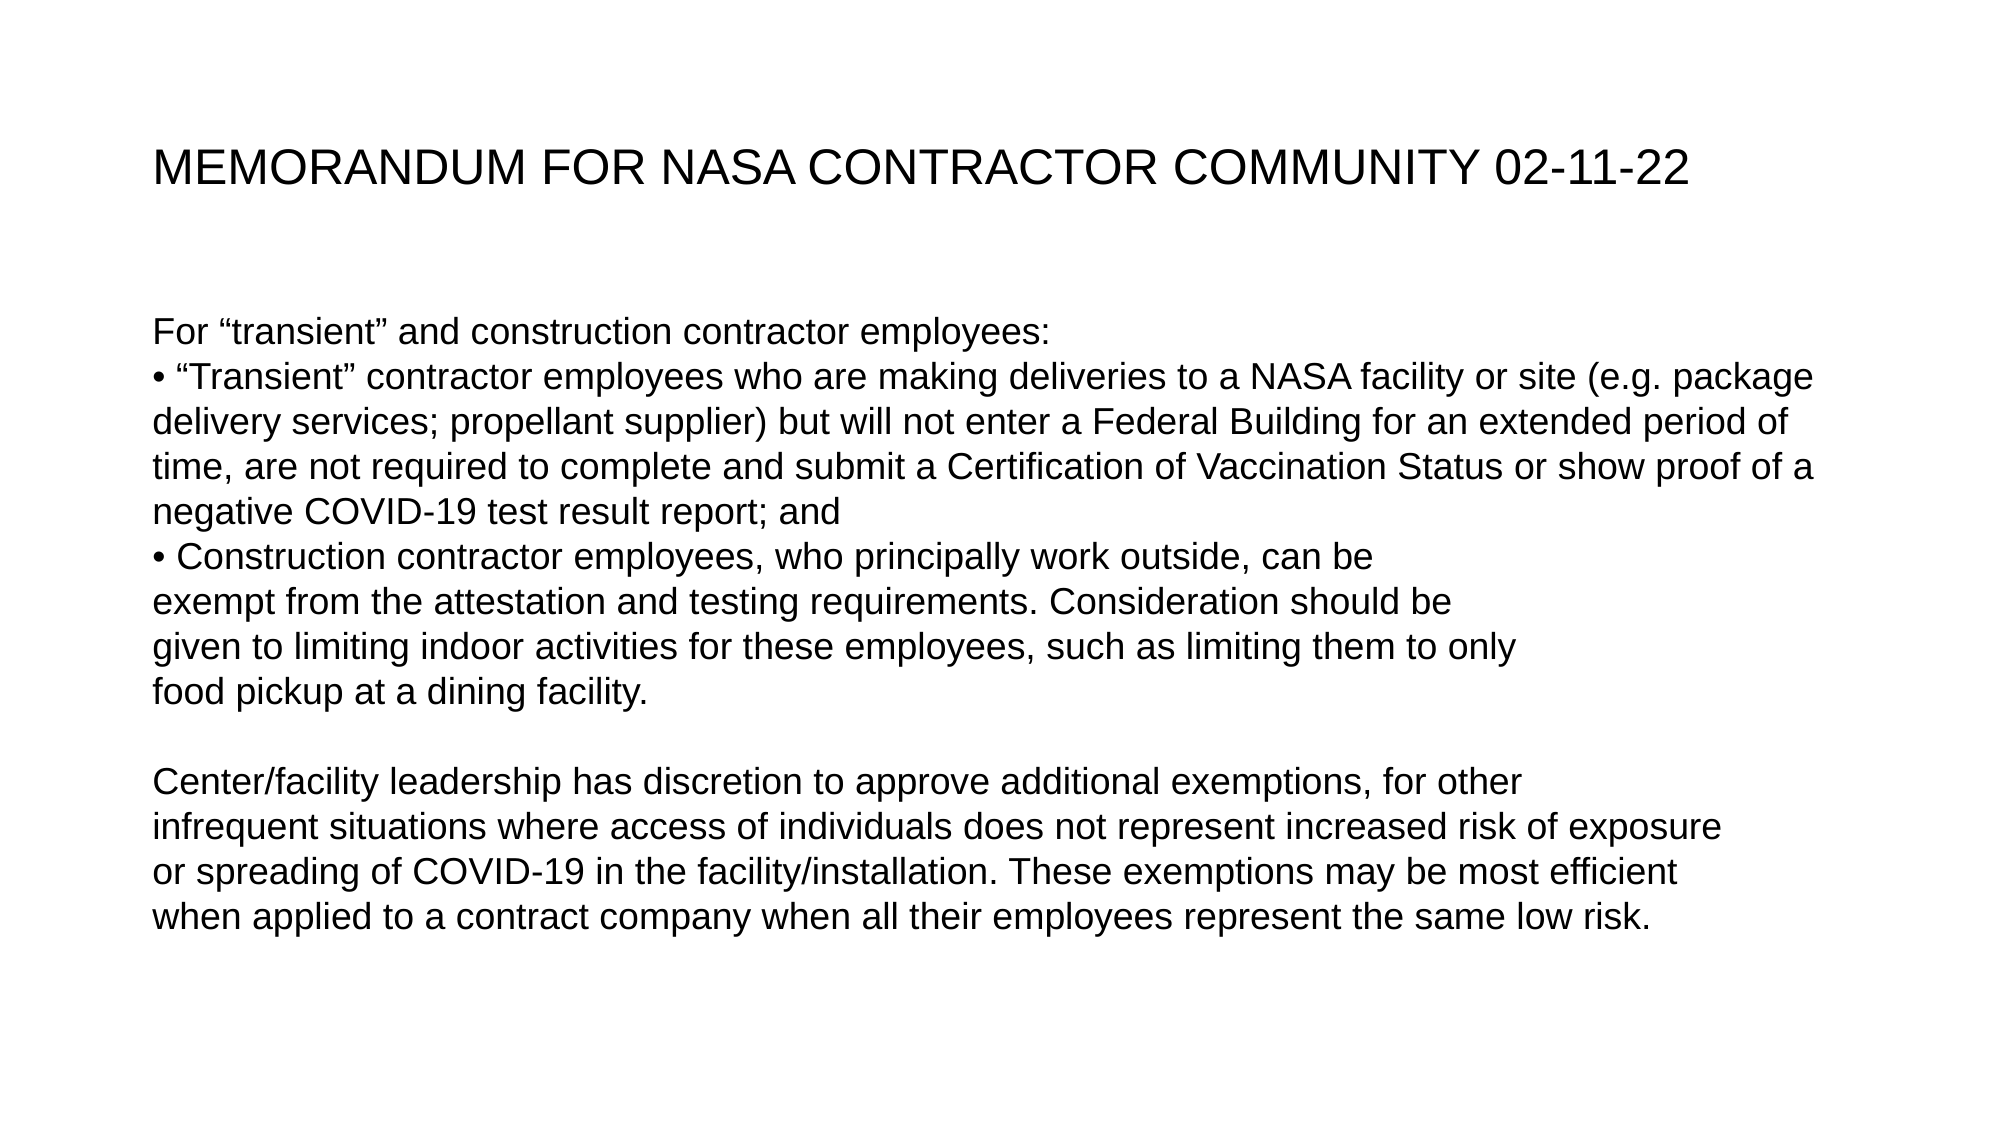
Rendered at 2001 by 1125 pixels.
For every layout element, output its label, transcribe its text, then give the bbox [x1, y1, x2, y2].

title MEMORANDUM FOR NASA CONTRACTOR COMMUNITY 02-11-22 [137, 59, 1863, 278]
list For “transient” and construction contractor employees: • “Transient” contractor employees who are making deliveries to a NASA facility or site (e.g. package delivery services; propellant supplier) but will not enter a Federal Building for an extended period of time, are not required to complete and submit a Certification of Vaccination Status or show proof of a negative COVID-19 test result report; and • Construction contractor employees, who principally work outside, can be exempt from the attestation and testing requirements. Consideration should be given to limiting indoor activities for these employees, such as limiting them to only food pickup at a dining facility. Center/facility leadership has discretion to approve additional exemptions, for other infrequent situations where access of individuals does not represent increased risk of exposure or spreading of COVID-19 in the facility/installation. These exemptions may be most efficient when applied to a contract company when all their employees represent the same low risk. [137, 299, 1863, 1014]
